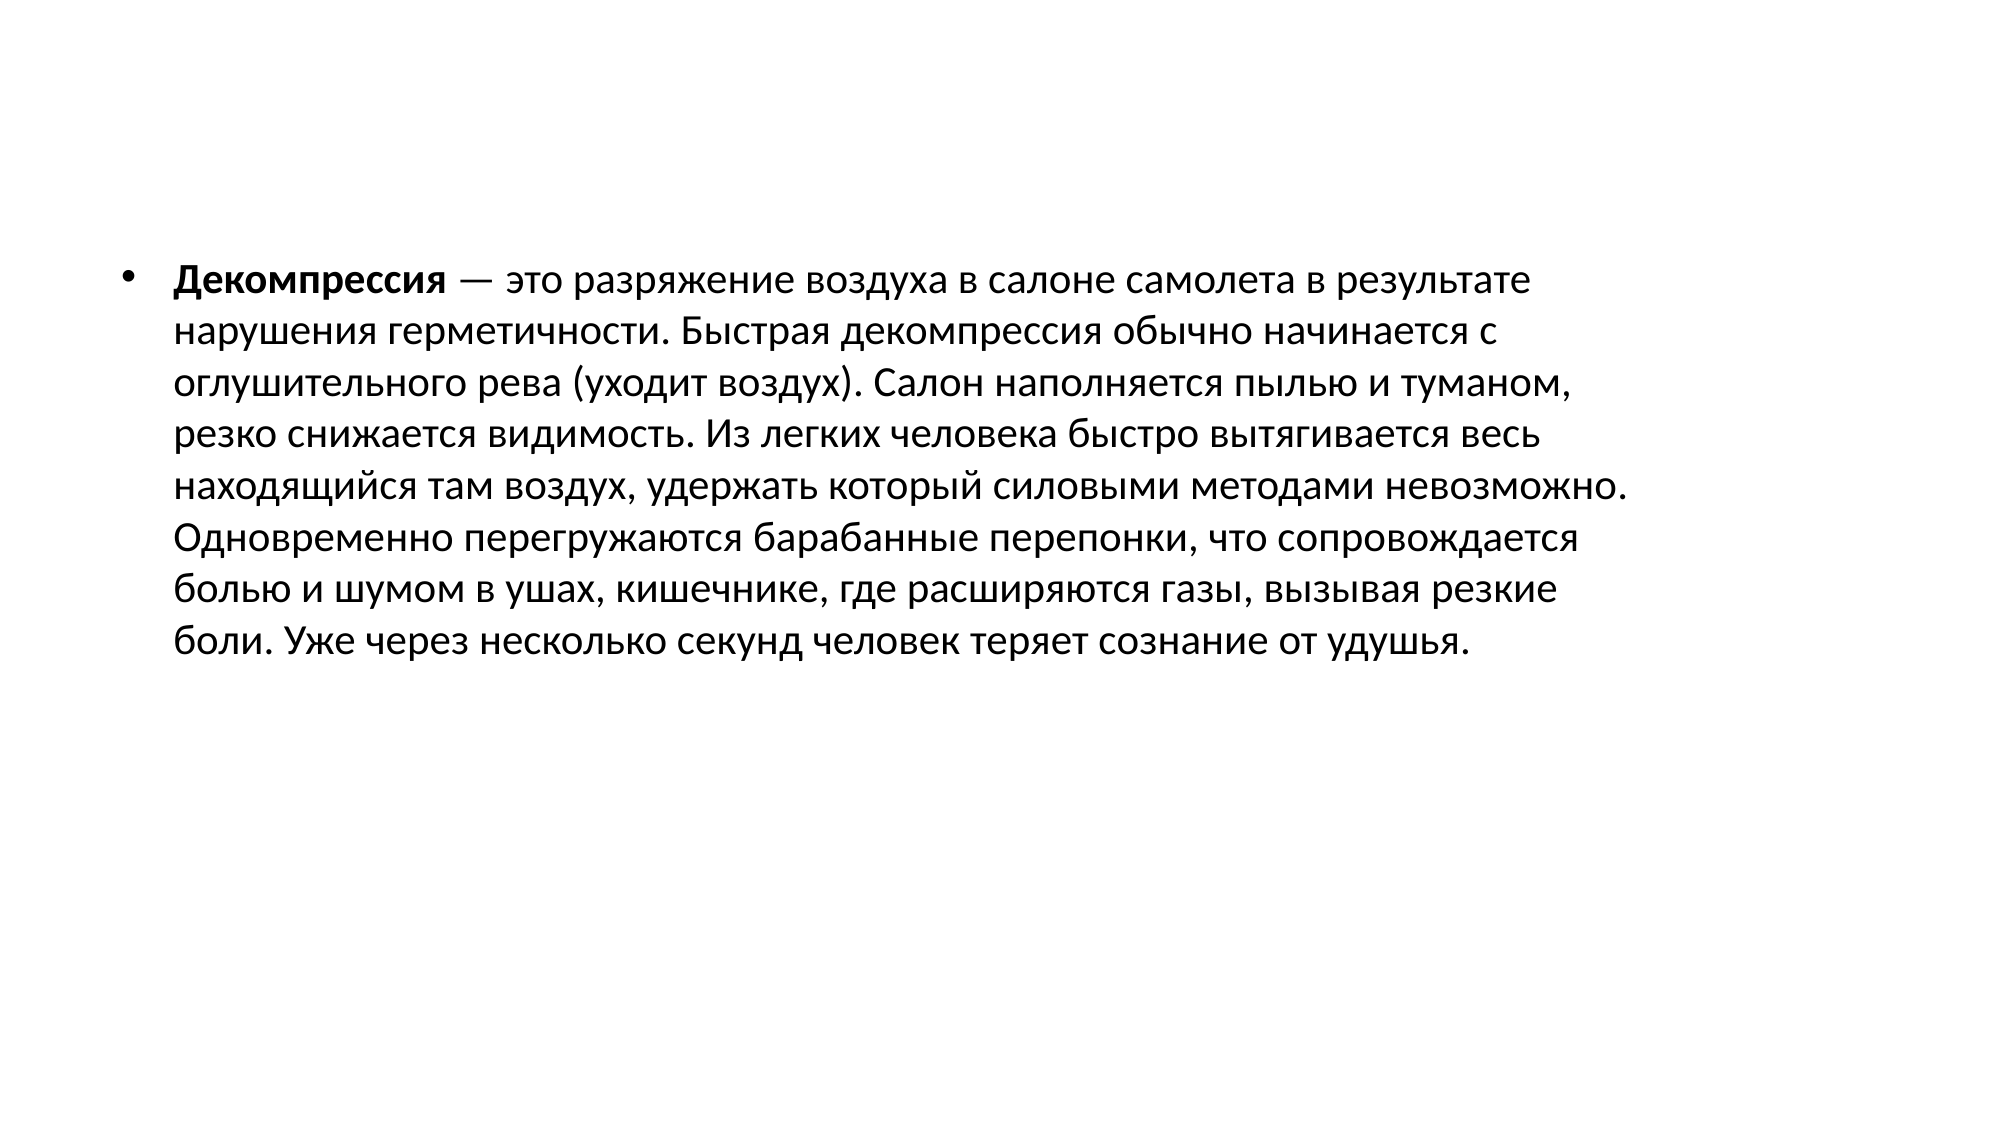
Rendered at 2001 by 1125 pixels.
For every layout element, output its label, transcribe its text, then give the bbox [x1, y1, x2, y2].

list Декомпрессия — это разряжение воздуха в салоне самолета в результате нарушения герметичности. Быстрая декомпрессия обычно начинается с оглушительного рева (уходит воздух). Салон наполняется пылью и туманом, резко снижается видимость. Из легких человека быстро вытягивается весь находящийся там воздух, удержать который силовыми методами невозможно. Одновременно перегружаются барабанные перепонки, что сопровождается болью и шумом в ушах, кишечнике, где расширяются газы, вызывая резкие боли. Уже через несколько секунд человек теряет сознание от удушья. [106, 242, 1649, 706]
